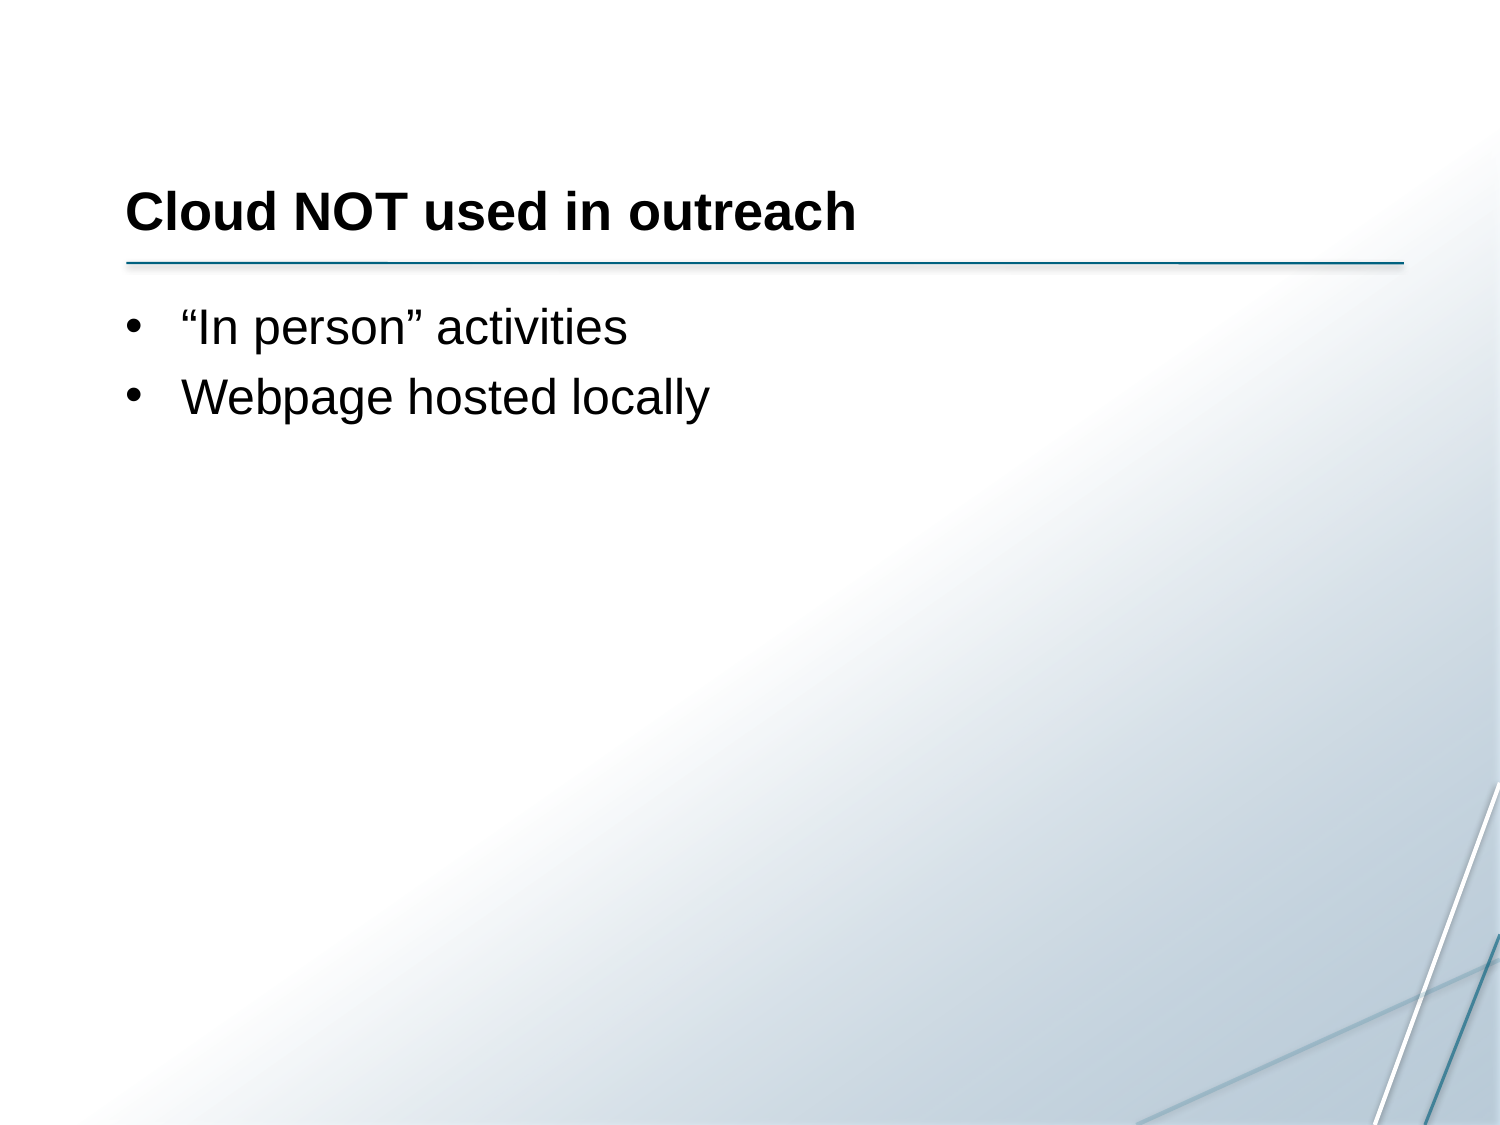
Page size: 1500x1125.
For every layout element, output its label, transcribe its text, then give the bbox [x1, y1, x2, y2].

list “In person” activities Webpage hosted locally [109, 287, 1404, 1005]
title Cloud NOT used in outreach [109, 49, 1403, 249]
